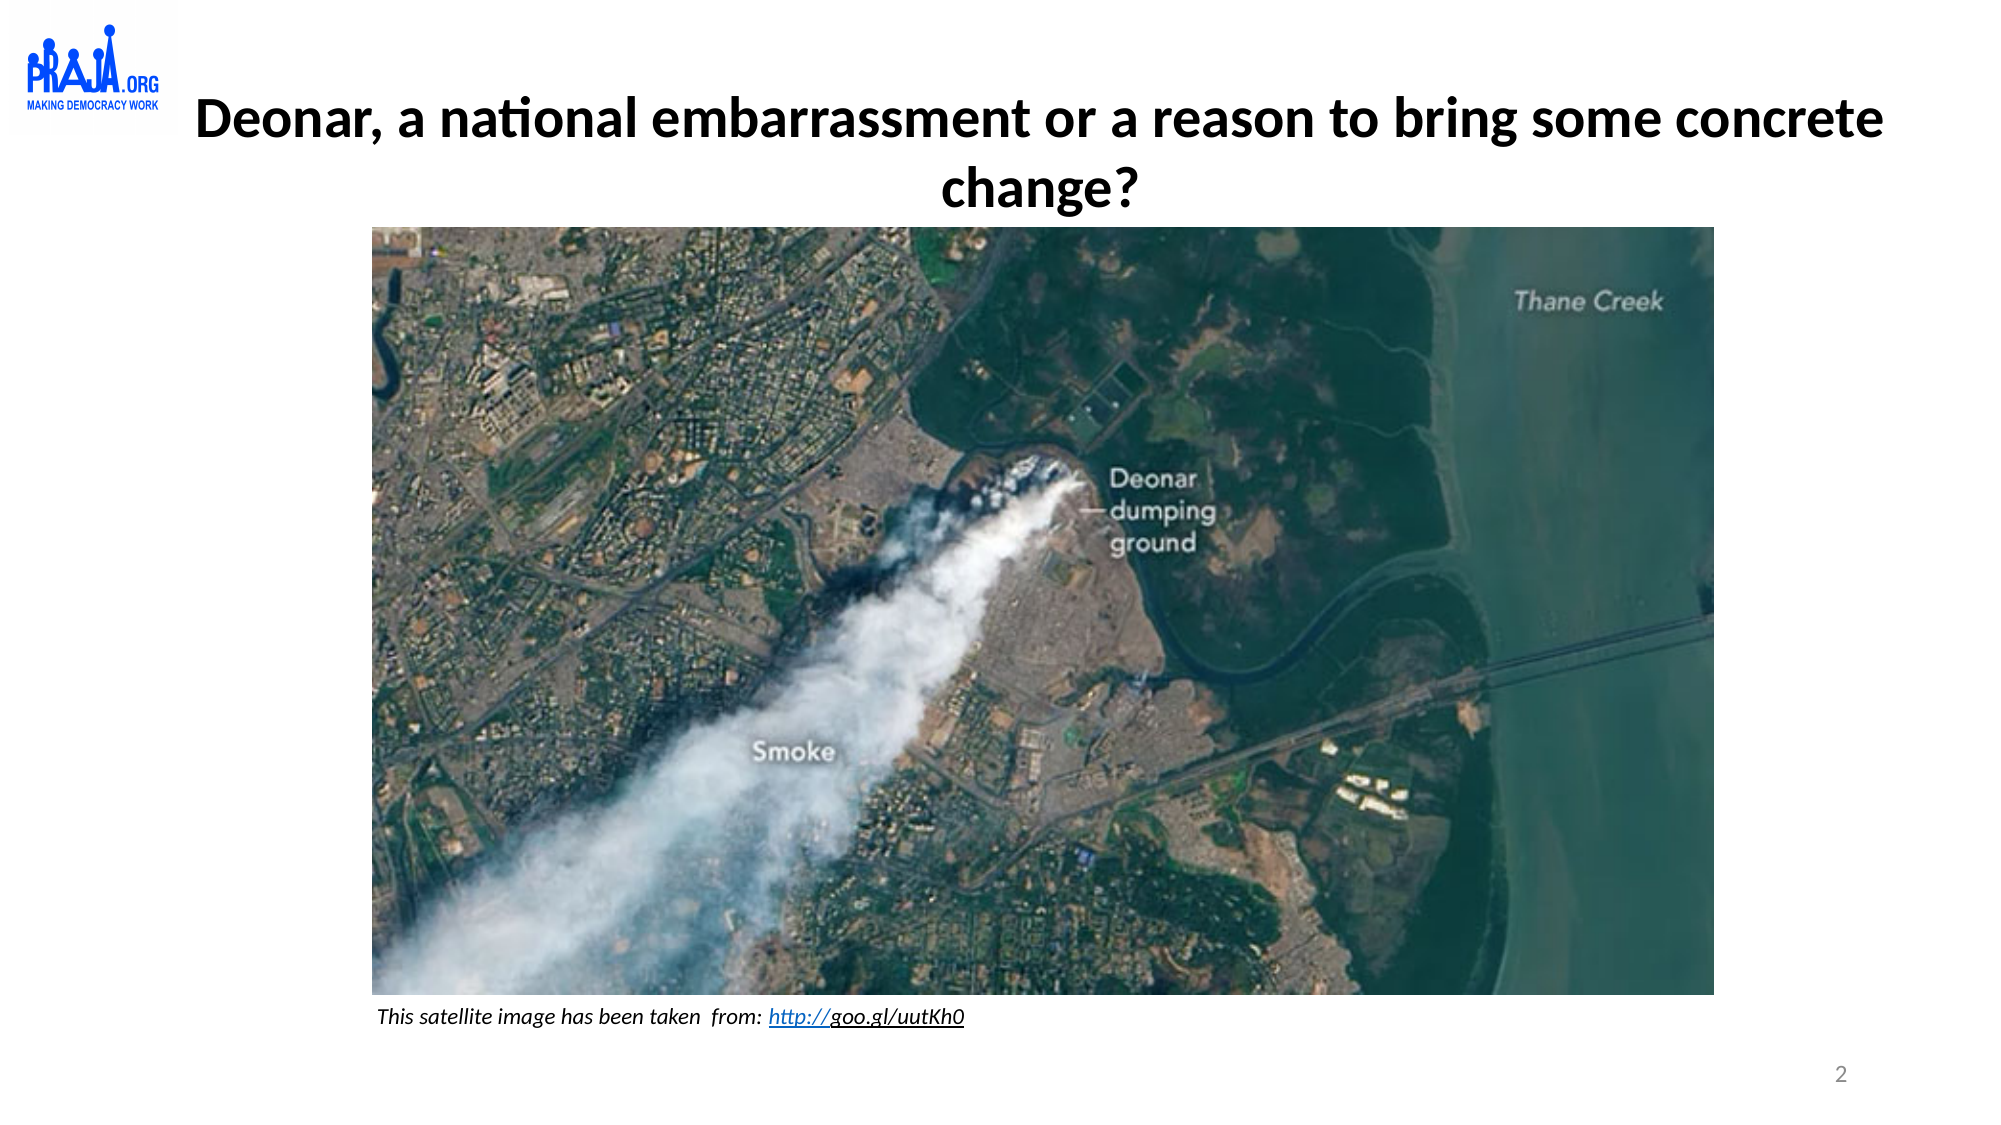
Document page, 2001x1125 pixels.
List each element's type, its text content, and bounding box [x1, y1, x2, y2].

text_box Deonar, a national embarrassment or a reason to bring some concrete change? [159, 71, 1922, 227]
text_box This satellite image has been taken from: http://goo.gl/uutKh0 [362, 994, 1180, 1037]
slide_number 2 [1412, 1042, 1863, 1103]
picture [372, 227, 1714, 995]
picture [8, 0, 178, 135]
